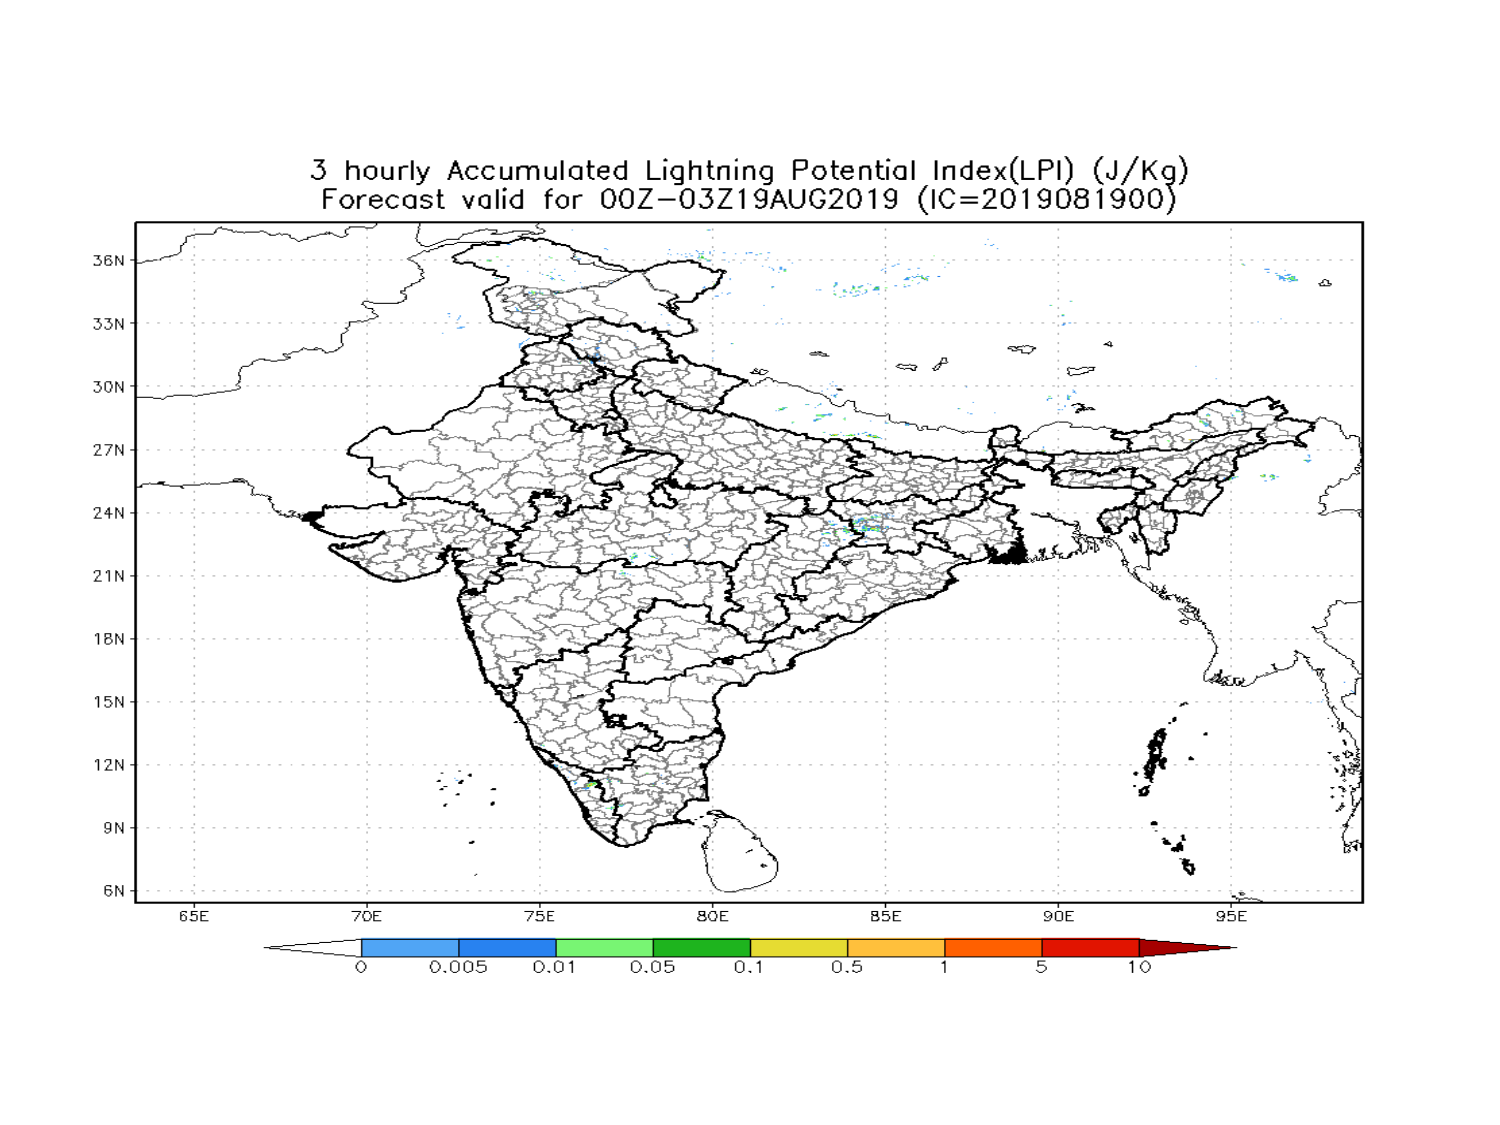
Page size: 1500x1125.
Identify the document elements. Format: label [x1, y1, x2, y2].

picture [74, 149, 1426, 976]
